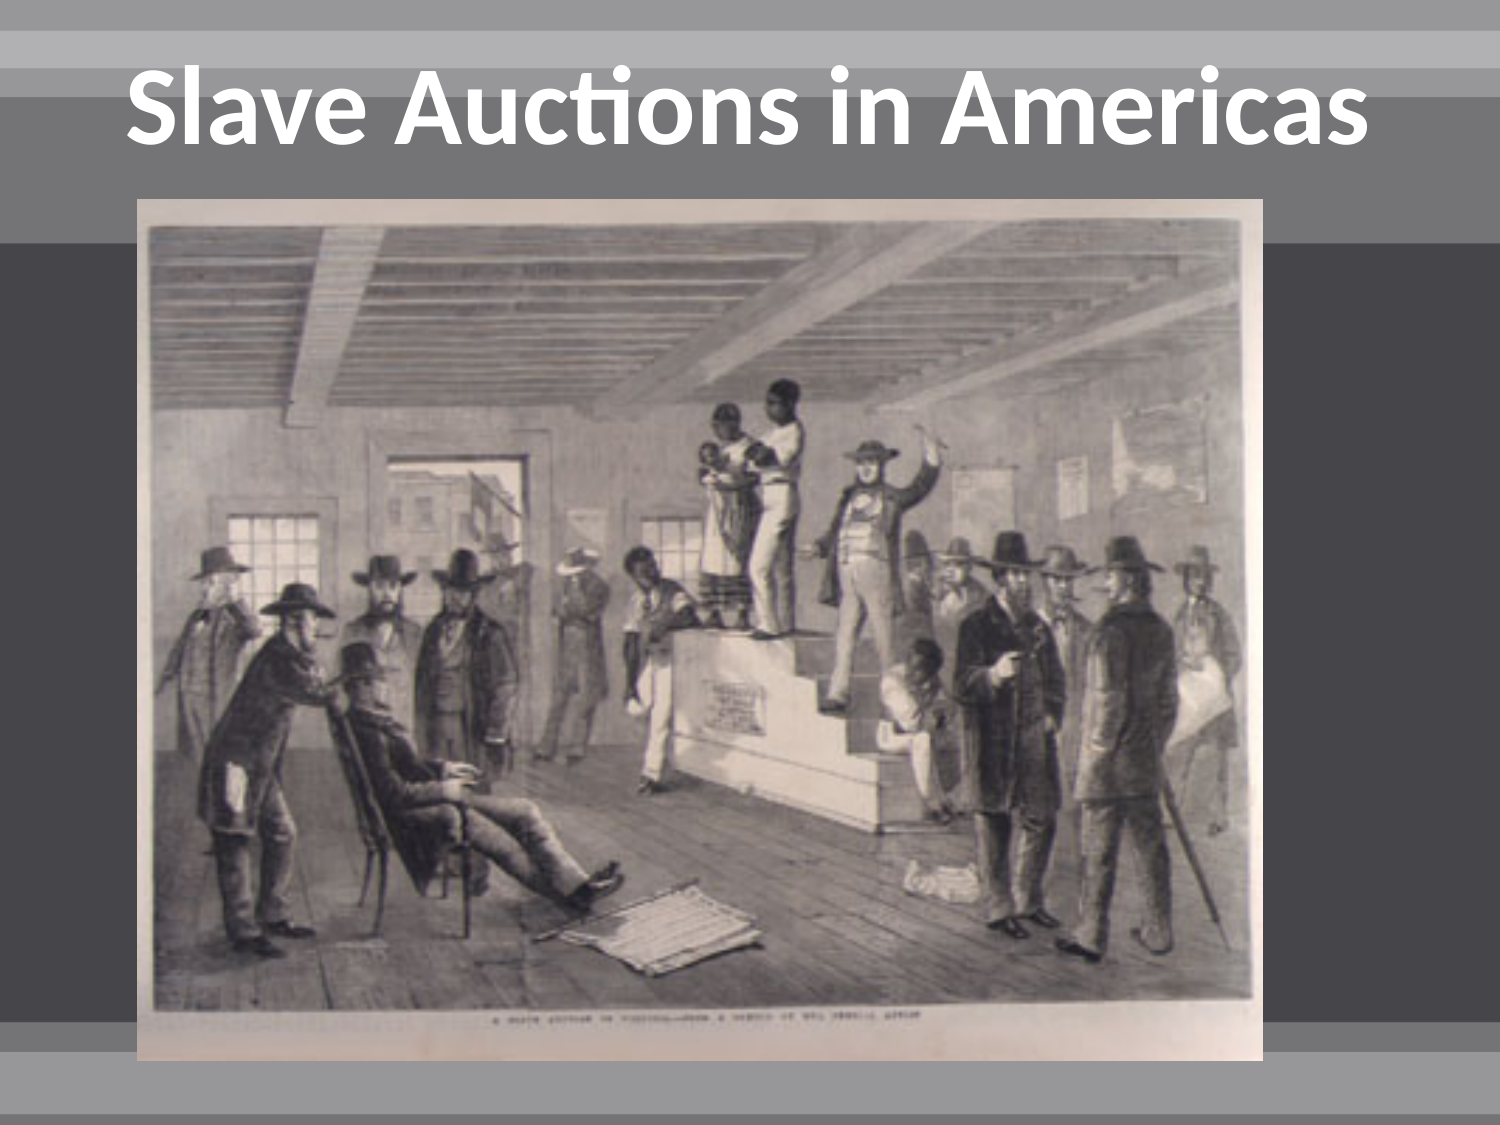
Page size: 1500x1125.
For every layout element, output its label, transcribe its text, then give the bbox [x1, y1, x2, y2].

picture [0, 0, 1500, 1125]
title Slave Auctions in Americas [110, 31, 1390, 175]
